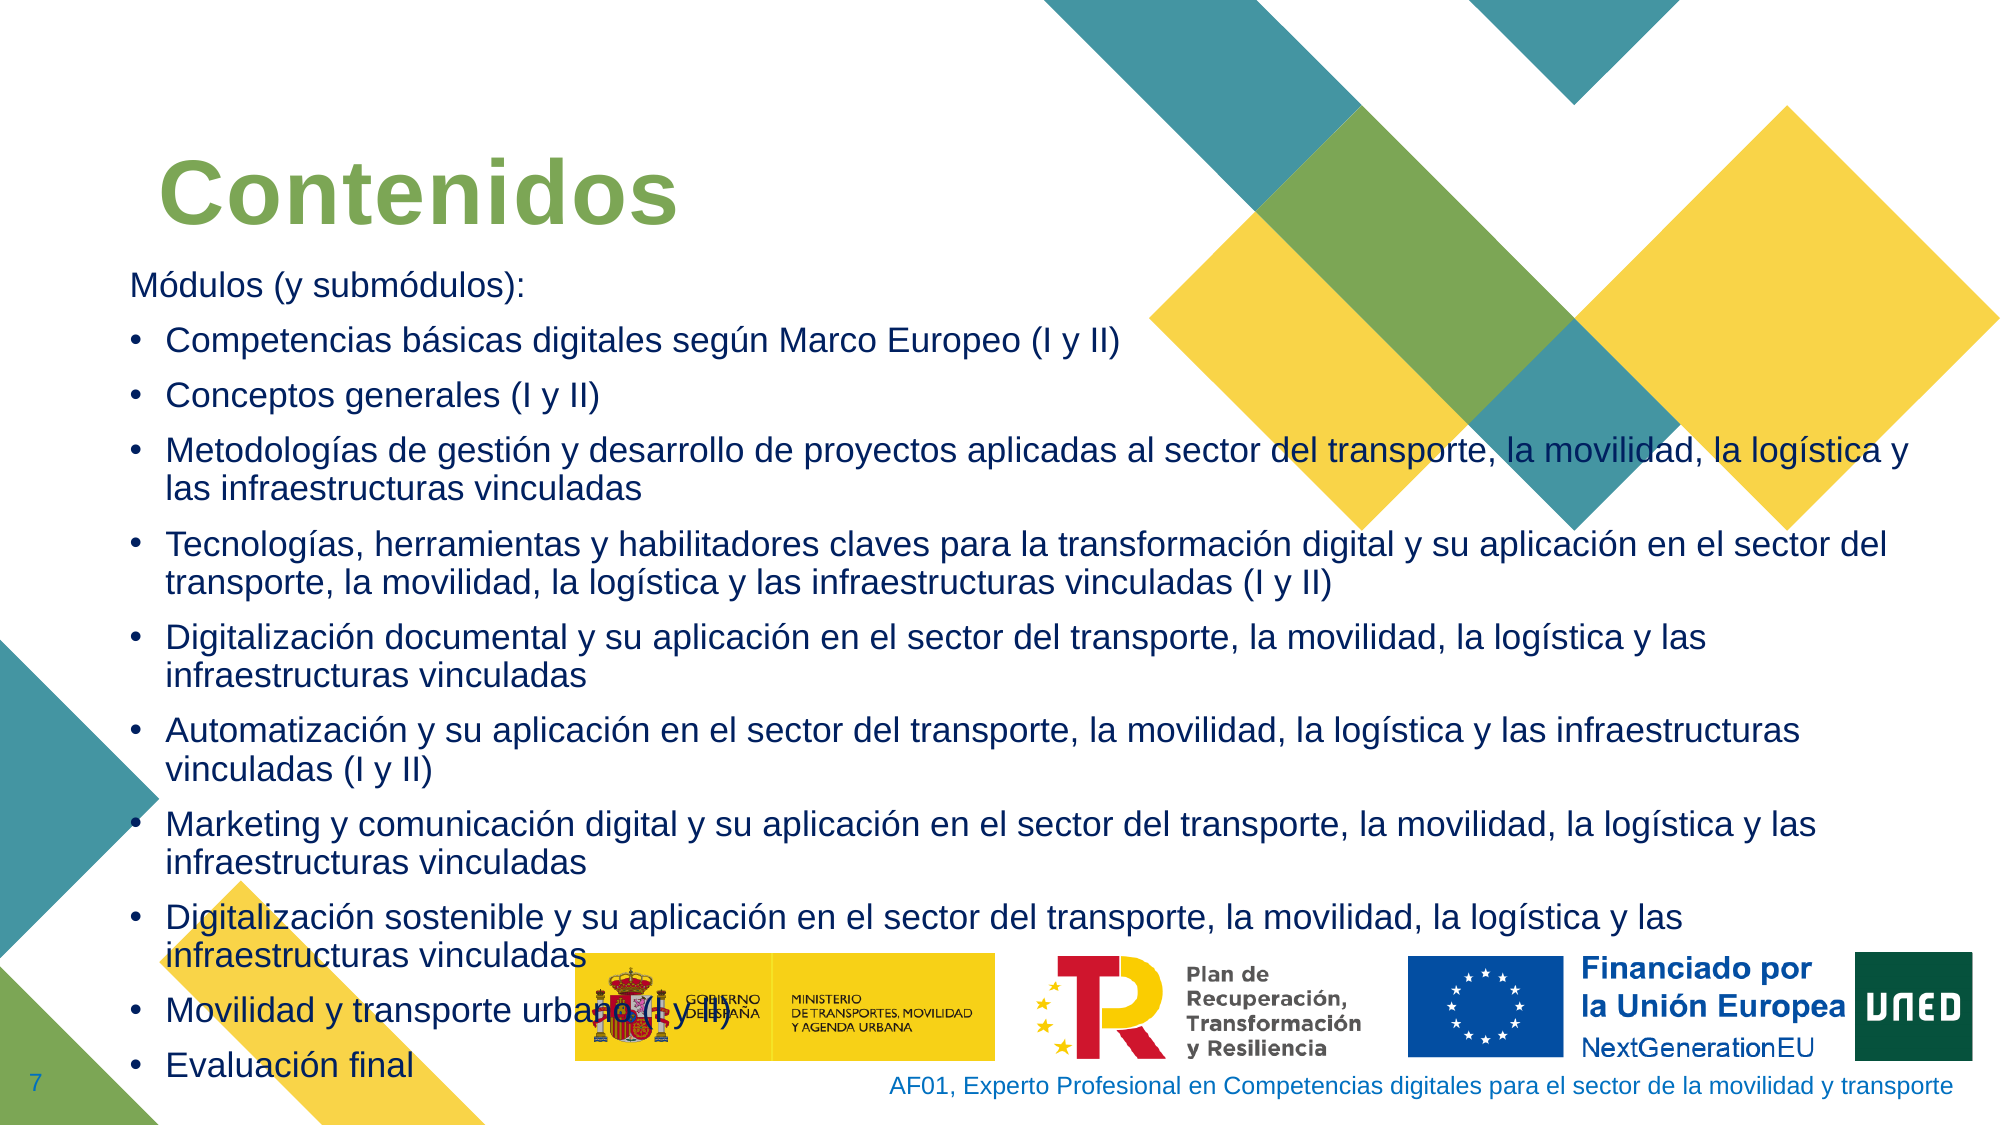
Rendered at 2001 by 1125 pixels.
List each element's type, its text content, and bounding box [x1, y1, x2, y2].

slide_number 7 [28, 1066, 115, 1107]
list Módulos (y submódulos): Competencias básicas digitales según Marco Europeo (I y II) Conceptos generales (I y II) Metodologías de gestión y desarrollo de proyectos aplicadas al sector del transporte, la movilidad, la logística y las infraestructuras vinculadas Tecnologías, herramientas y habilitadores claves para la transformación digital y su aplicación en el sector del transporte, la movilidad, la logística y las infraestructuras vinculadas (I y II) Digitalización documental y su aplicación en el sector del transporte, la movilidad, la logística y las infraestructuras vinculadas Automatización y su aplicación en el sector del transporte, la movilidad, la logística y las infraestructuras vinculadas (I y II) Marketing y comunicación digital y su aplicación en el sector del transporte, la movilidad, la logística y las infraestructuras vinculadas Digitalización sostenible y su aplicación en el sector del transporte, la movilidad, la logística y las infraestructuras vinculadas Movilidad y transporte urbano (I y II) Evaluación final [114, 259, 1929, 1094]
text_box Contenidos [158, 144, 1900, 245]
footer AF01, Experto Profesional en Competencias digitales para el sector de la movilidad y transporte [71, 1061, 1972, 1125]
picture [1929, 952, 1973, 1061]
